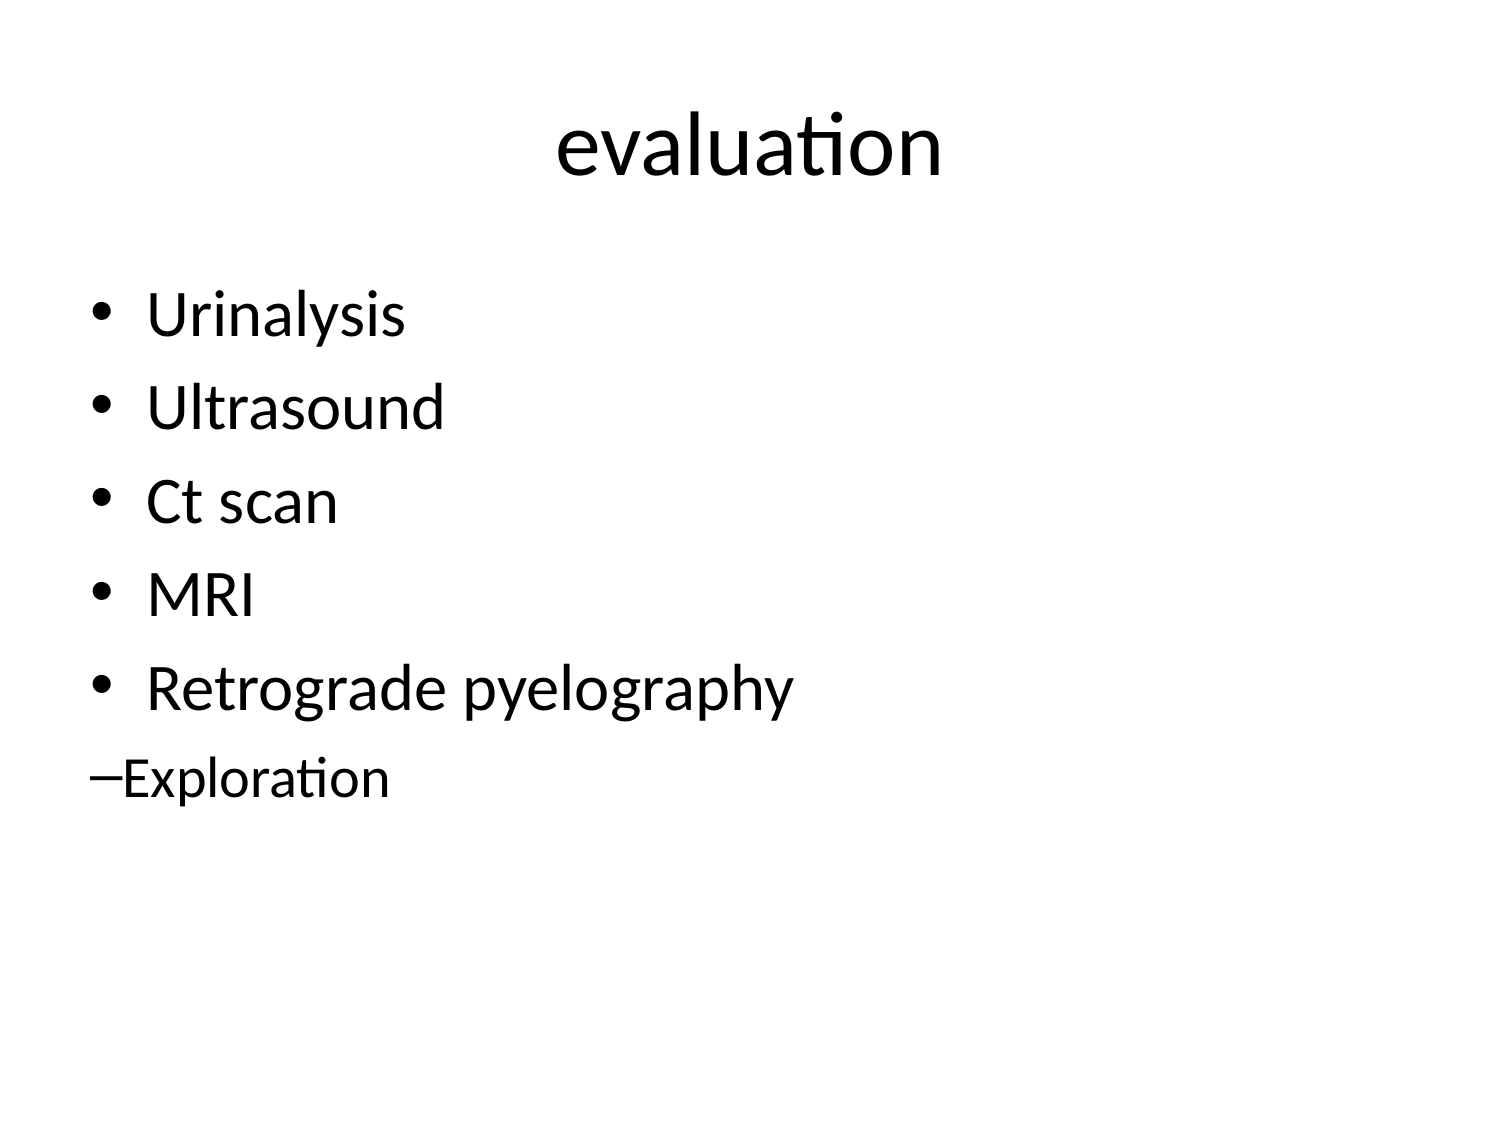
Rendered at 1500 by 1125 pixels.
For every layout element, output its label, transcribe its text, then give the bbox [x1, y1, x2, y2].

list Urinalysis Ultrasound Ct scan MRI Retrograde pyelography Exploration [75, 262, 1425, 1005]
title evaluation [75, 45, 1425, 233]
